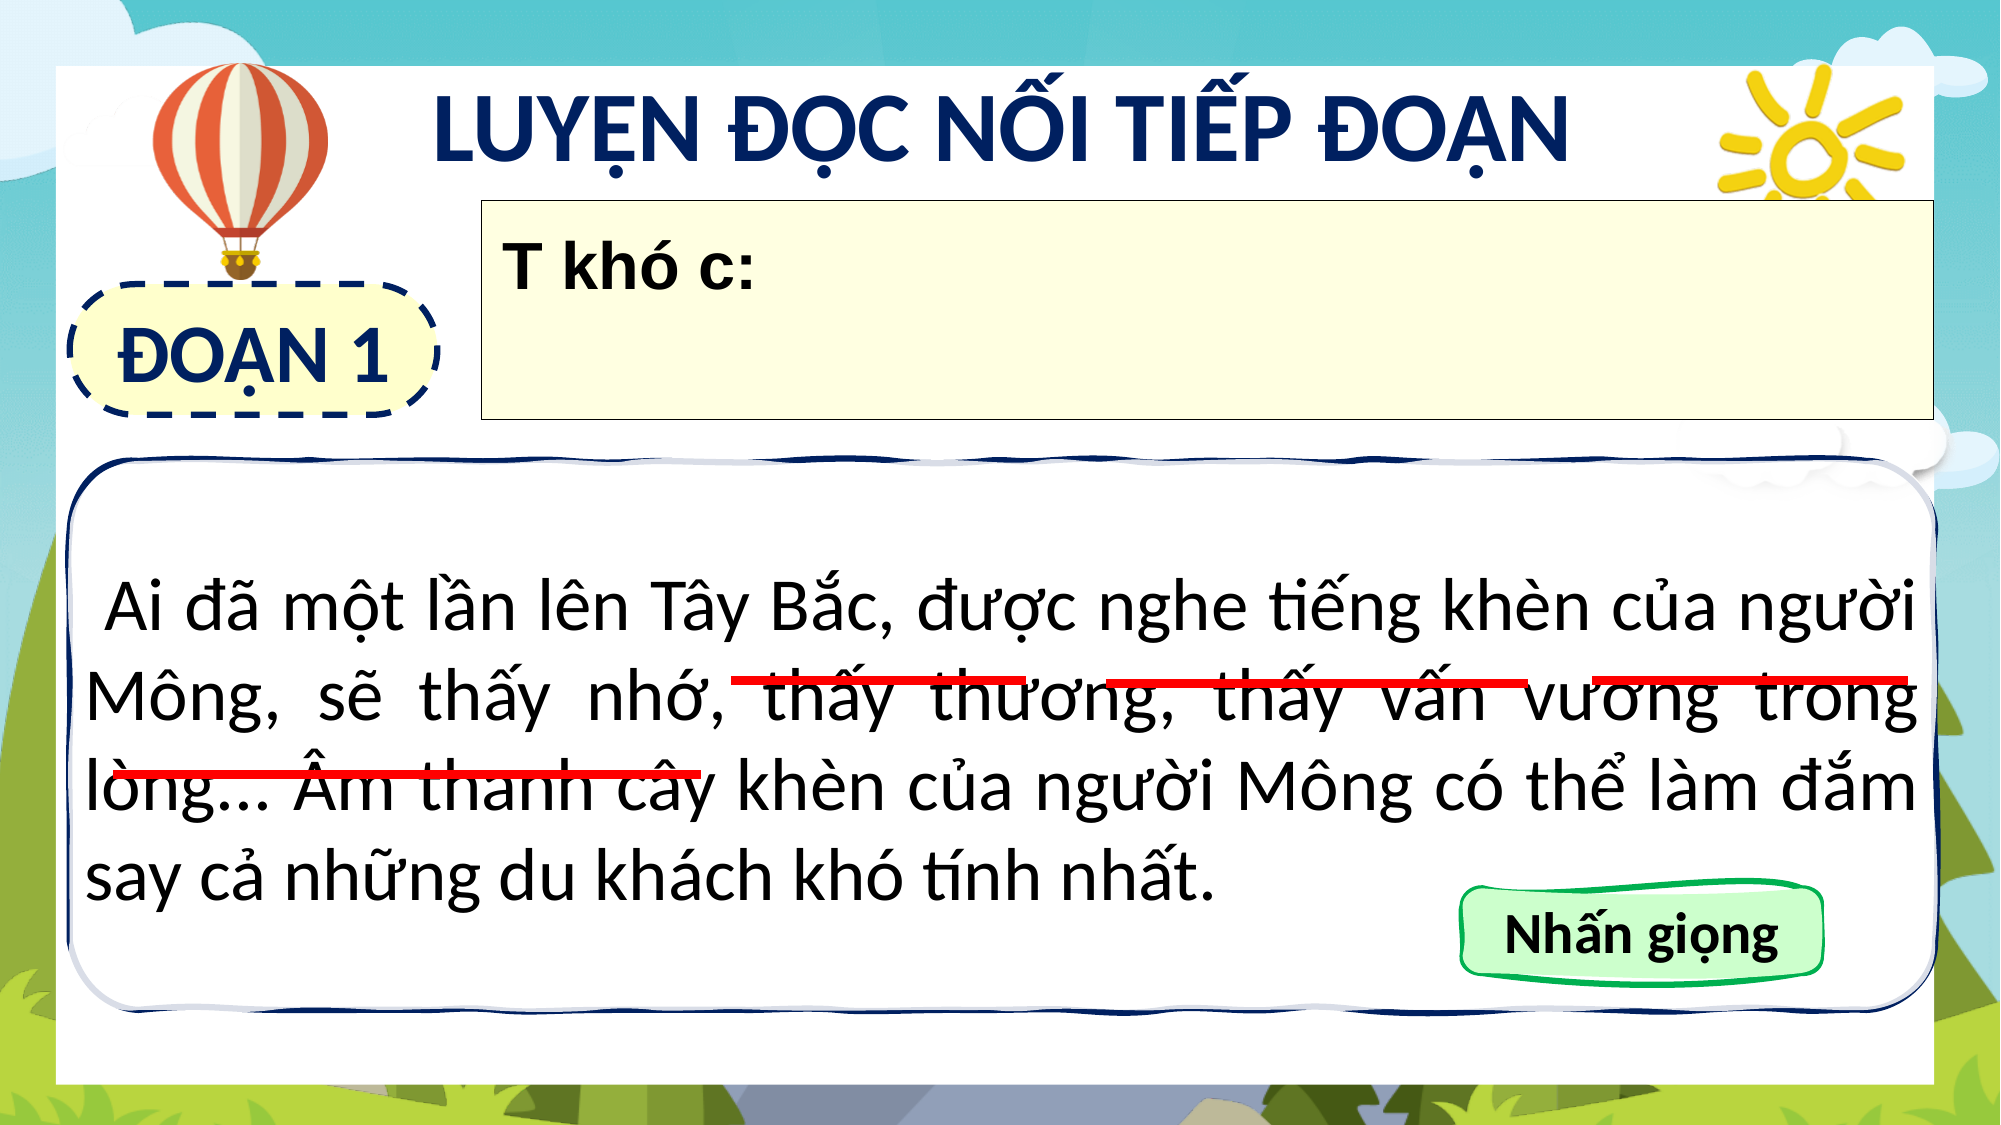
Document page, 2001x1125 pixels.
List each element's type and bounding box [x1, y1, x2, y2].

picture [0, 0, 2000, 969]
text_box [0, 969, 2000, 1125]
